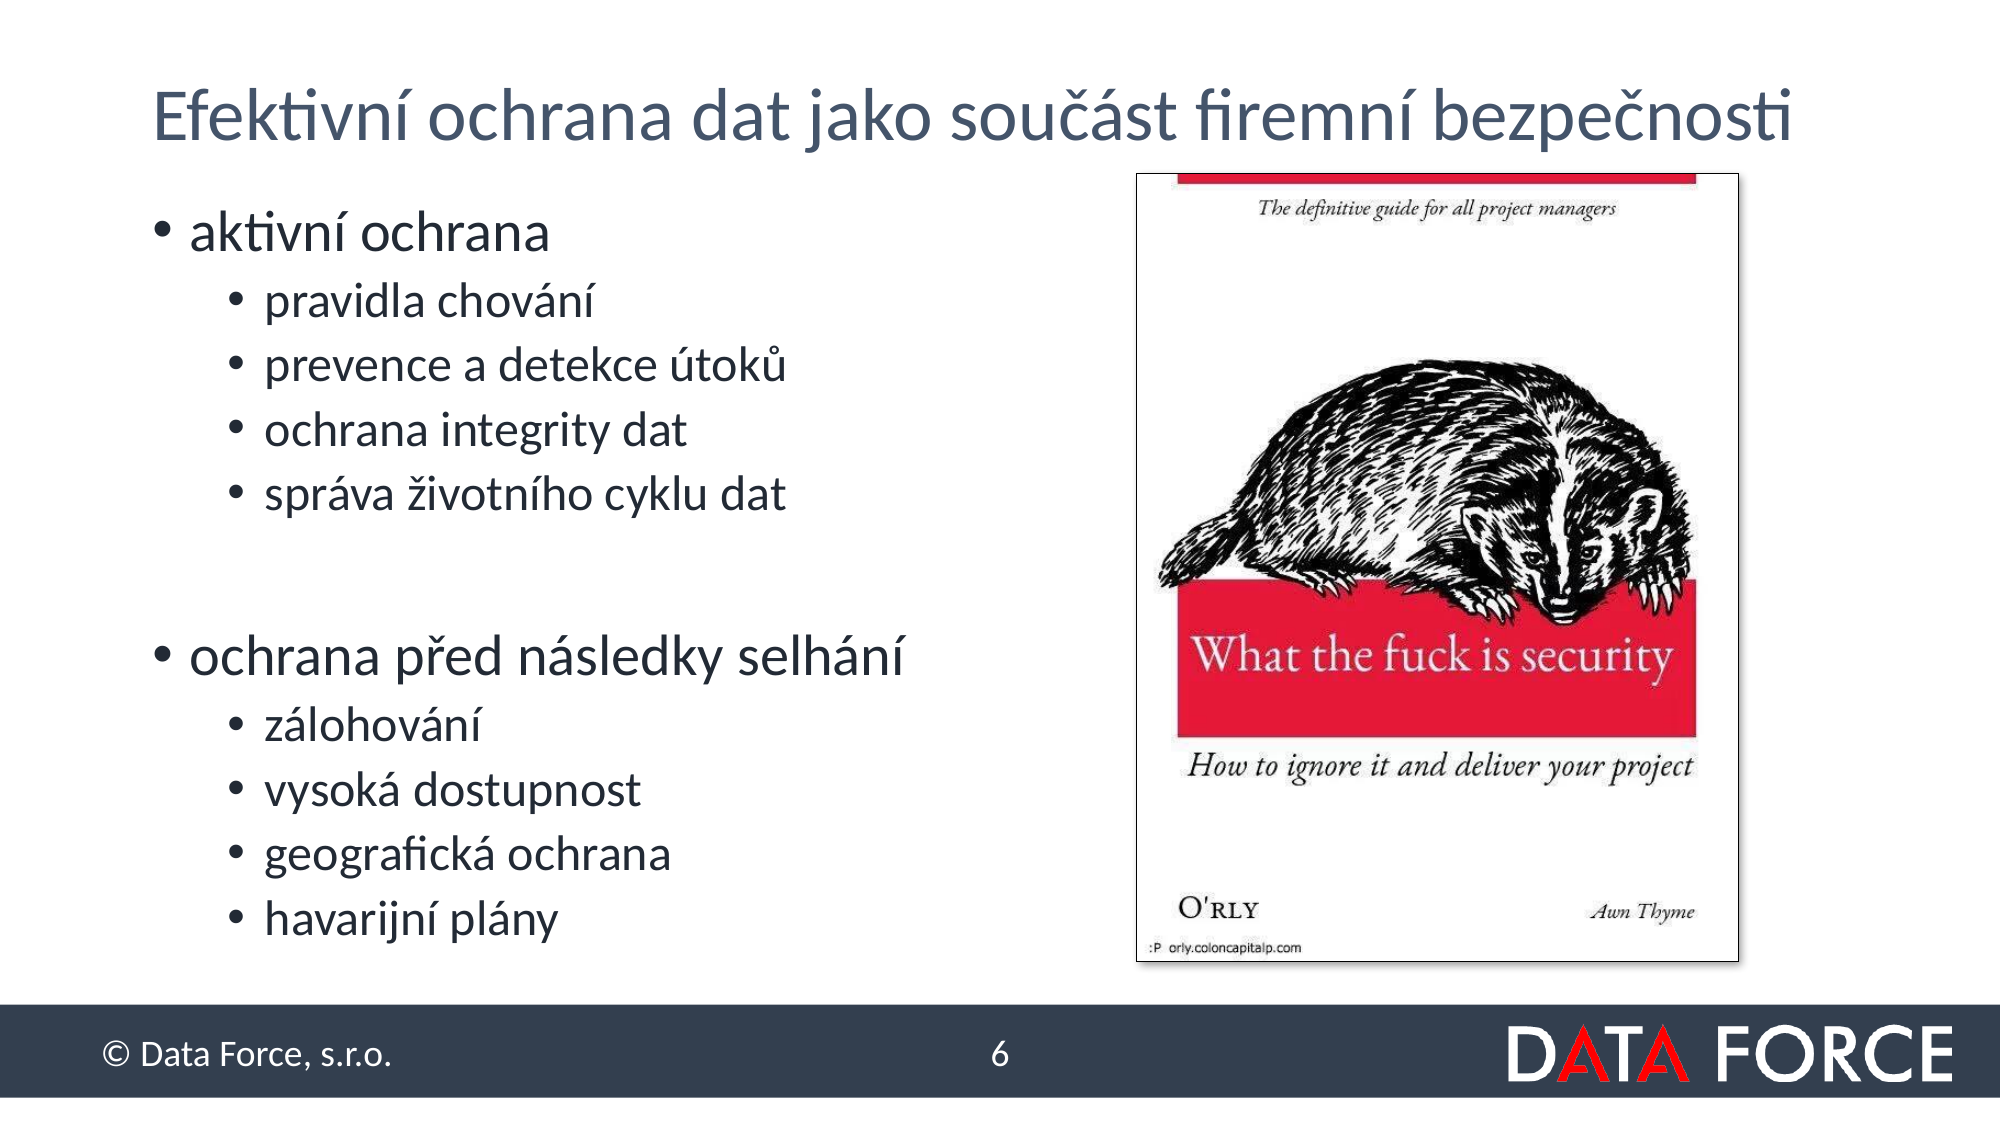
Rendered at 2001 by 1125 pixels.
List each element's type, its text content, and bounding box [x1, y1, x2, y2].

title Efektivní ochrana dat jako součást firemní bezpečnosti [137, 59, 1863, 174]
list aktivní ochrana pravidla chování prevence a detekce útoků ochrana integrity dat správa životního cyklu dat ochrana před následky selhání zálohování vysoká dostupnost geografická ochrana havarijní plány [137, 193, 988, 982]
picture [1508, 1023, 1952, 1082]
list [1136, 173, 1739, 962]
